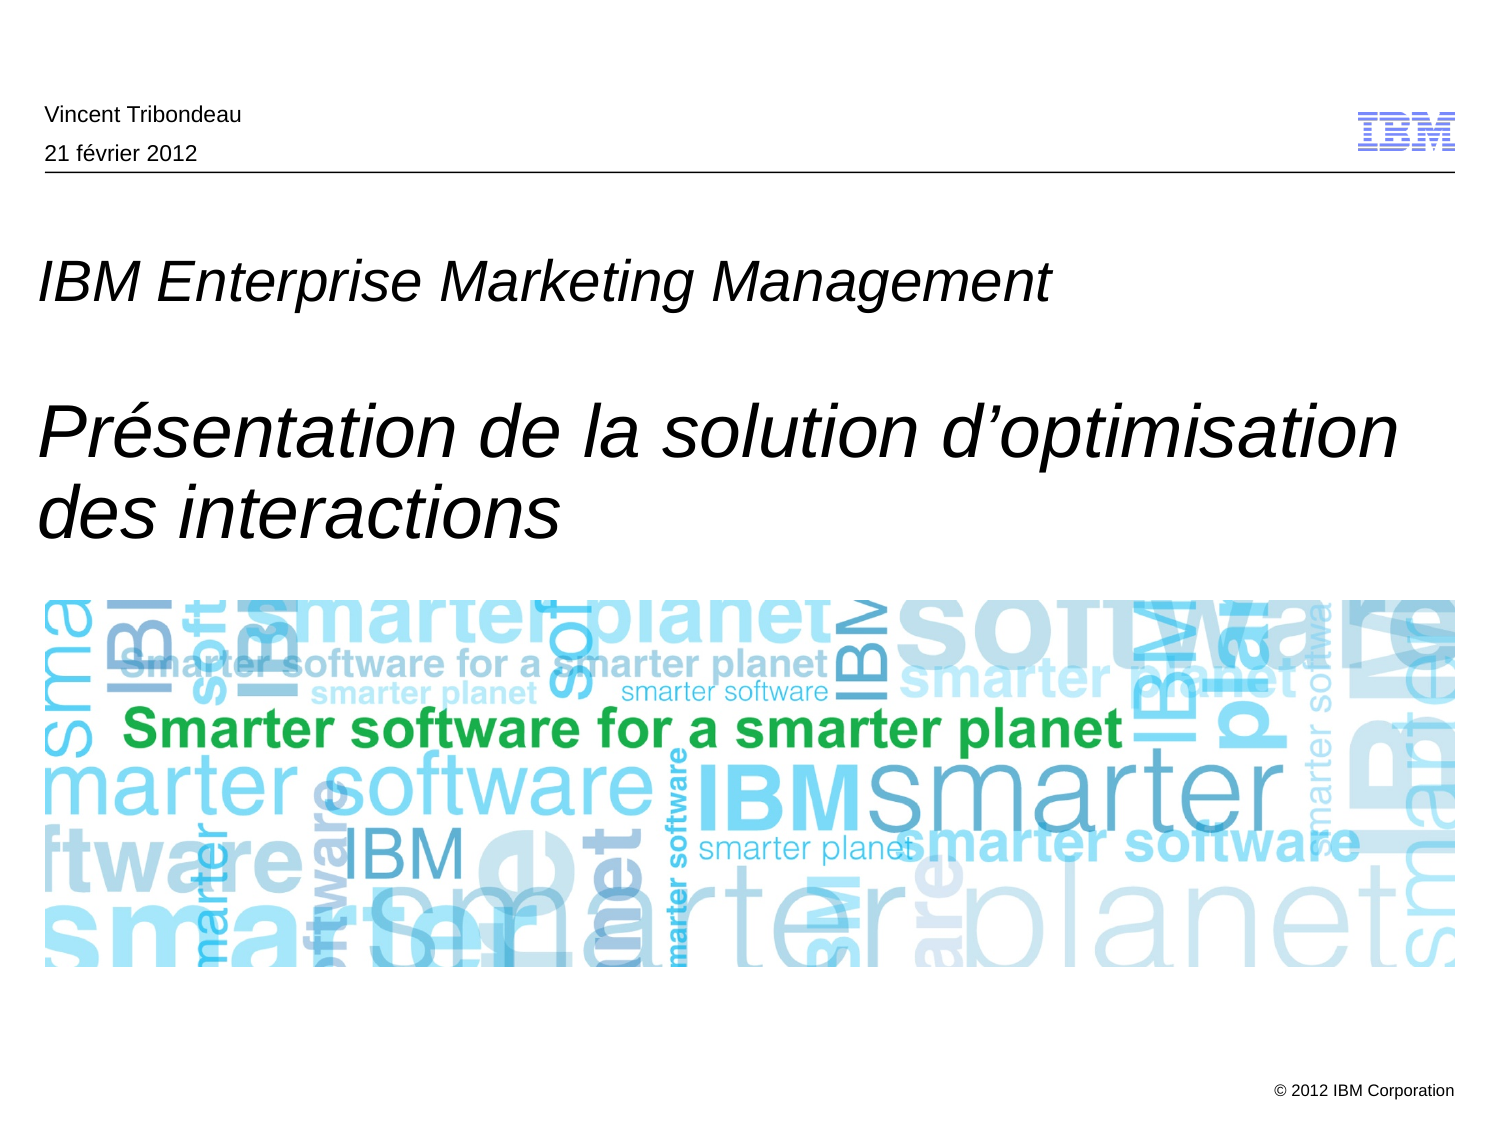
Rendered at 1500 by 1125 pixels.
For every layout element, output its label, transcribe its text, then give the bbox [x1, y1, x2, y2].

picture [45, 600, 1455, 967]
title IBM Enterprise Marketing Management Présentation de la solution d’optimisation des interactions [22, 231, 1461, 563]
picture [1358, 112, 1455, 151]
subtitle Vincent Tribondeau 21 février 2012 [29, 86, 1305, 174]
